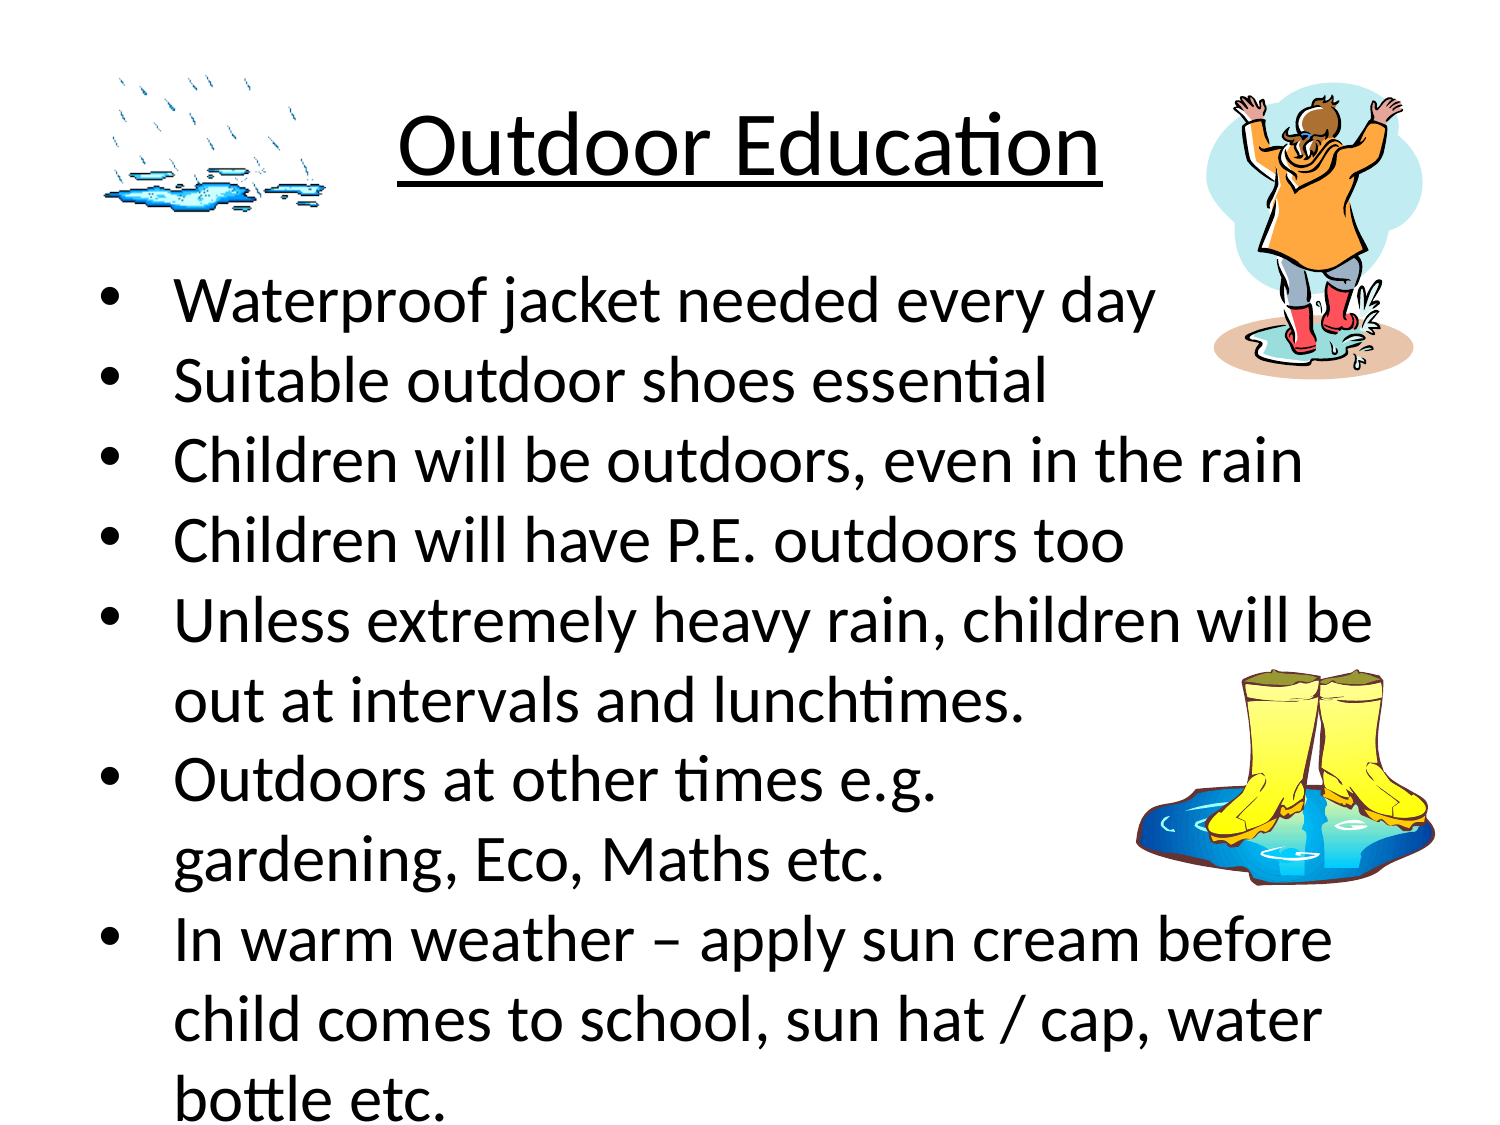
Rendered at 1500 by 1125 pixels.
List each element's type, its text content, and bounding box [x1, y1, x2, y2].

title Outdoor Education [75, 45, 1425, 233]
picture [102, 72, 327, 214]
picture [1205, 82, 1423, 380]
text_box Waterproof jacket needed every day Suitable outdoor shoes essential Children will be outdoors, even in the rain Children will have P.E. outdoors too Unless extremely heavy rain, children will be out at intervals and lunchtimes. Outdoors at other times e.g. gardening, Eco, Maths etc. In warm weather – apply sun cream before child comes to school, sun hat / cap, water bottle etc. [83, 248, 1423, 1125]
picture [1135, 668, 1465, 890]
